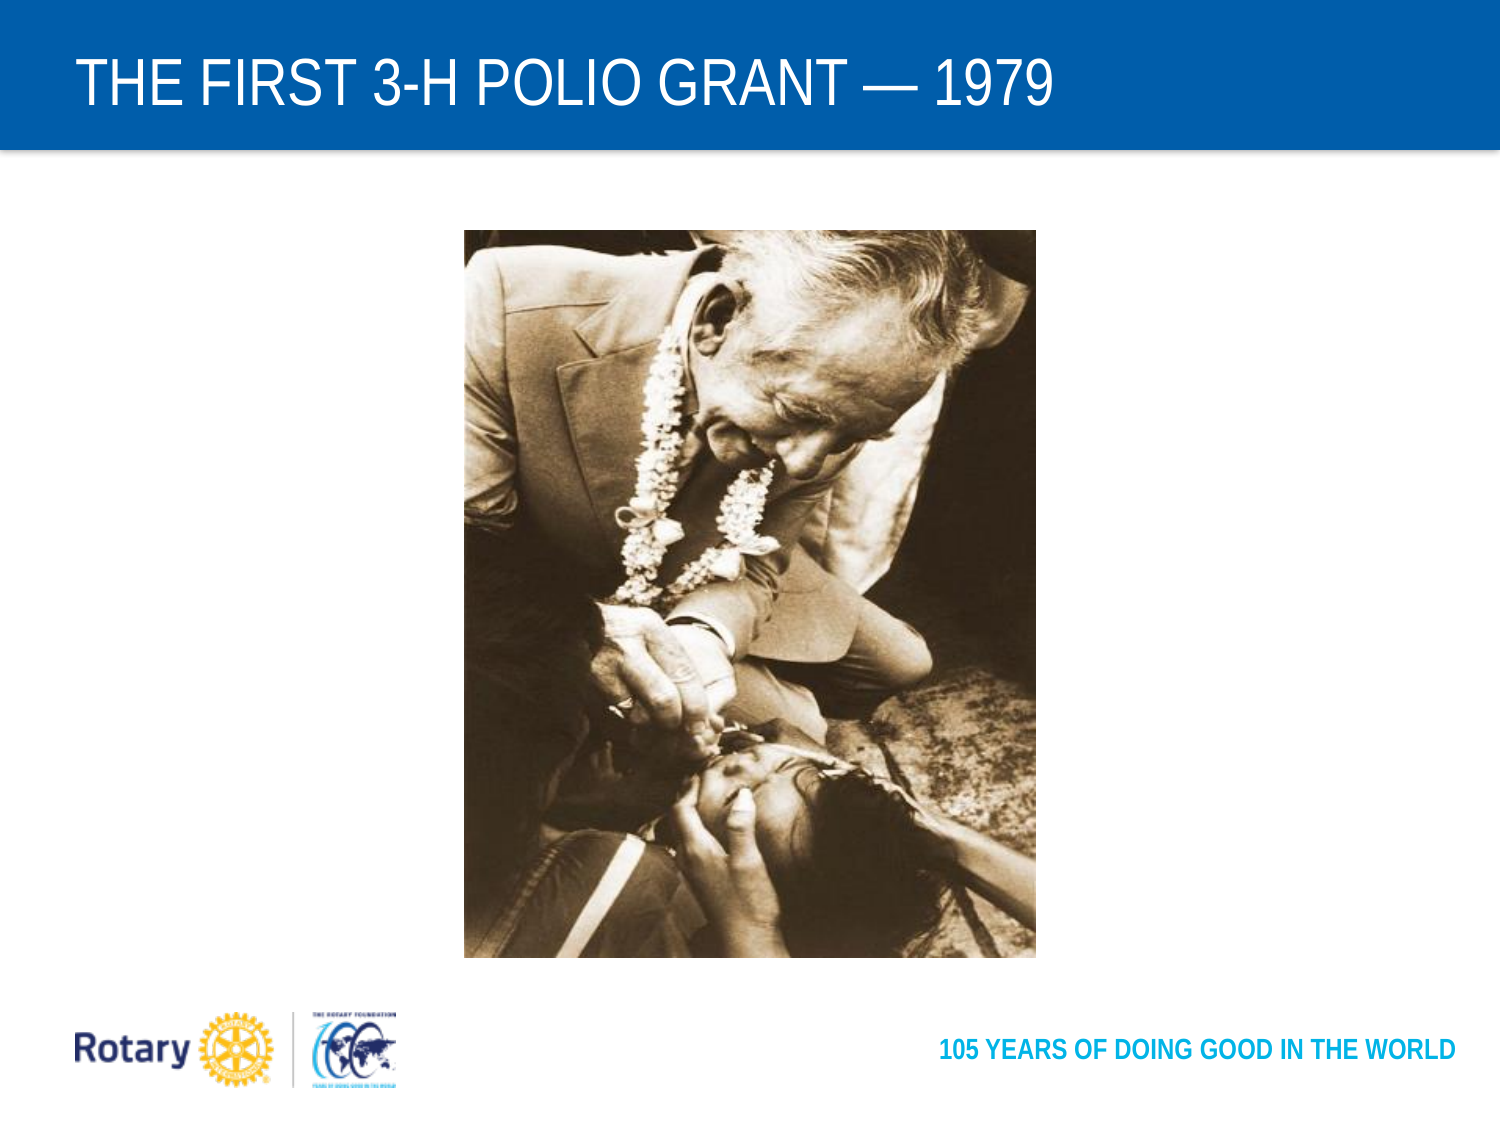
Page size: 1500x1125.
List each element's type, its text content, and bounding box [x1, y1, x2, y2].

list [74, 229, 1426, 973]
picture [75, 1012, 396, 1088]
title The First 3-H Polio Grant — 1979 [60, 31, 1273, 112]
text_box 105 YEARS OF DOING GOOD IN THE WORLD [885, 1023, 1472, 1108]
